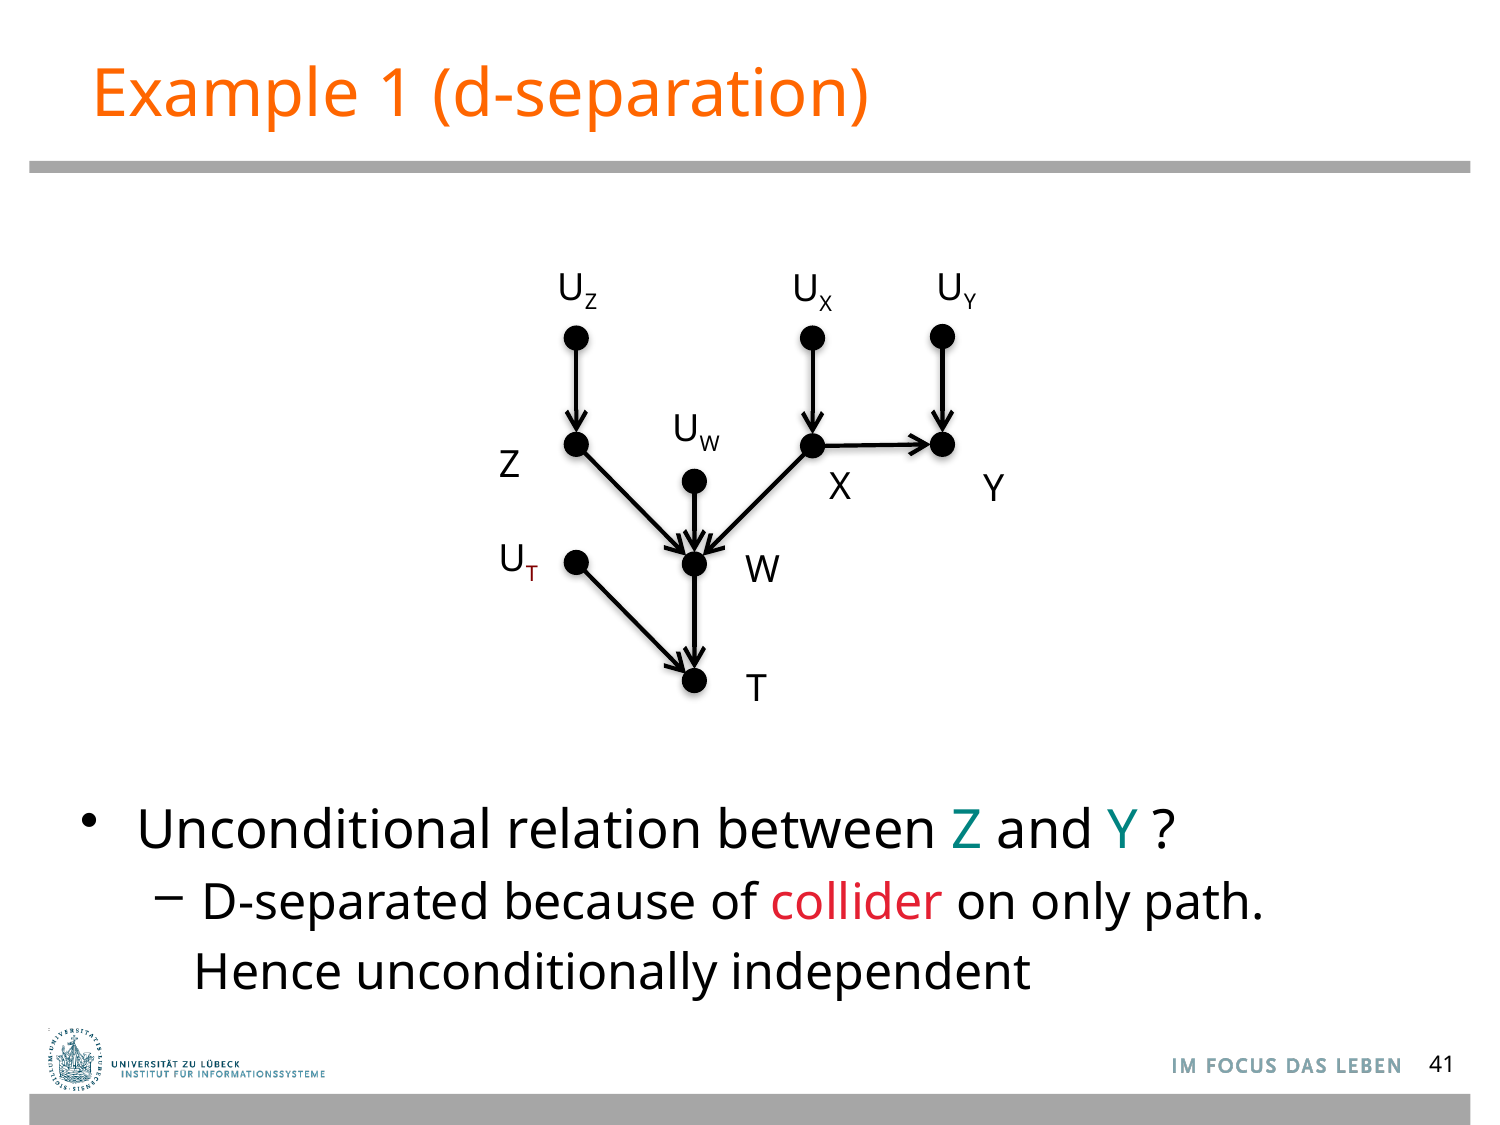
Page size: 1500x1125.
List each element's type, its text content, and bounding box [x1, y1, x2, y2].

text_box W [730, 563, 796, 597]
text_box [681, 669, 707, 694]
slide_number 41 [1305, 1050, 1471, 1083]
text_box UY [921, 255, 991, 322]
text_box [563, 549, 589, 576]
text_box UX [777, 256, 848, 323]
list Unconditional relation between Z and Y ? D-separated because of collider on only path. Hence unconditionally independent [64, 786, 1400, 1075]
title Example 1 (d-separation) [76, 42, 1427, 126]
text_box X [814, 454, 867, 515]
text_box [681, 558, 707, 576]
text_box [691, 468, 697, 492]
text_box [702, 453, 805, 556]
text_box [930, 433, 956, 457]
text_box T [731, 656, 782, 717]
text_box UT [483, 527, 553, 593]
text_box [799, 434, 825, 459]
text_box [799, 325, 826, 351]
text_box UZ [542, 255, 613, 322]
text_box Z [483, 432, 536, 493]
text_box UW [657, 397, 735, 463]
text_box [929, 323, 956, 349]
text_box Y [968, 456, 1020, 516]
text_box [563, 433, 589, 457]
text_box [563, 325, 589, 350]
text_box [584, 570, 687, 674]
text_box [584, 452, 687, 556]
